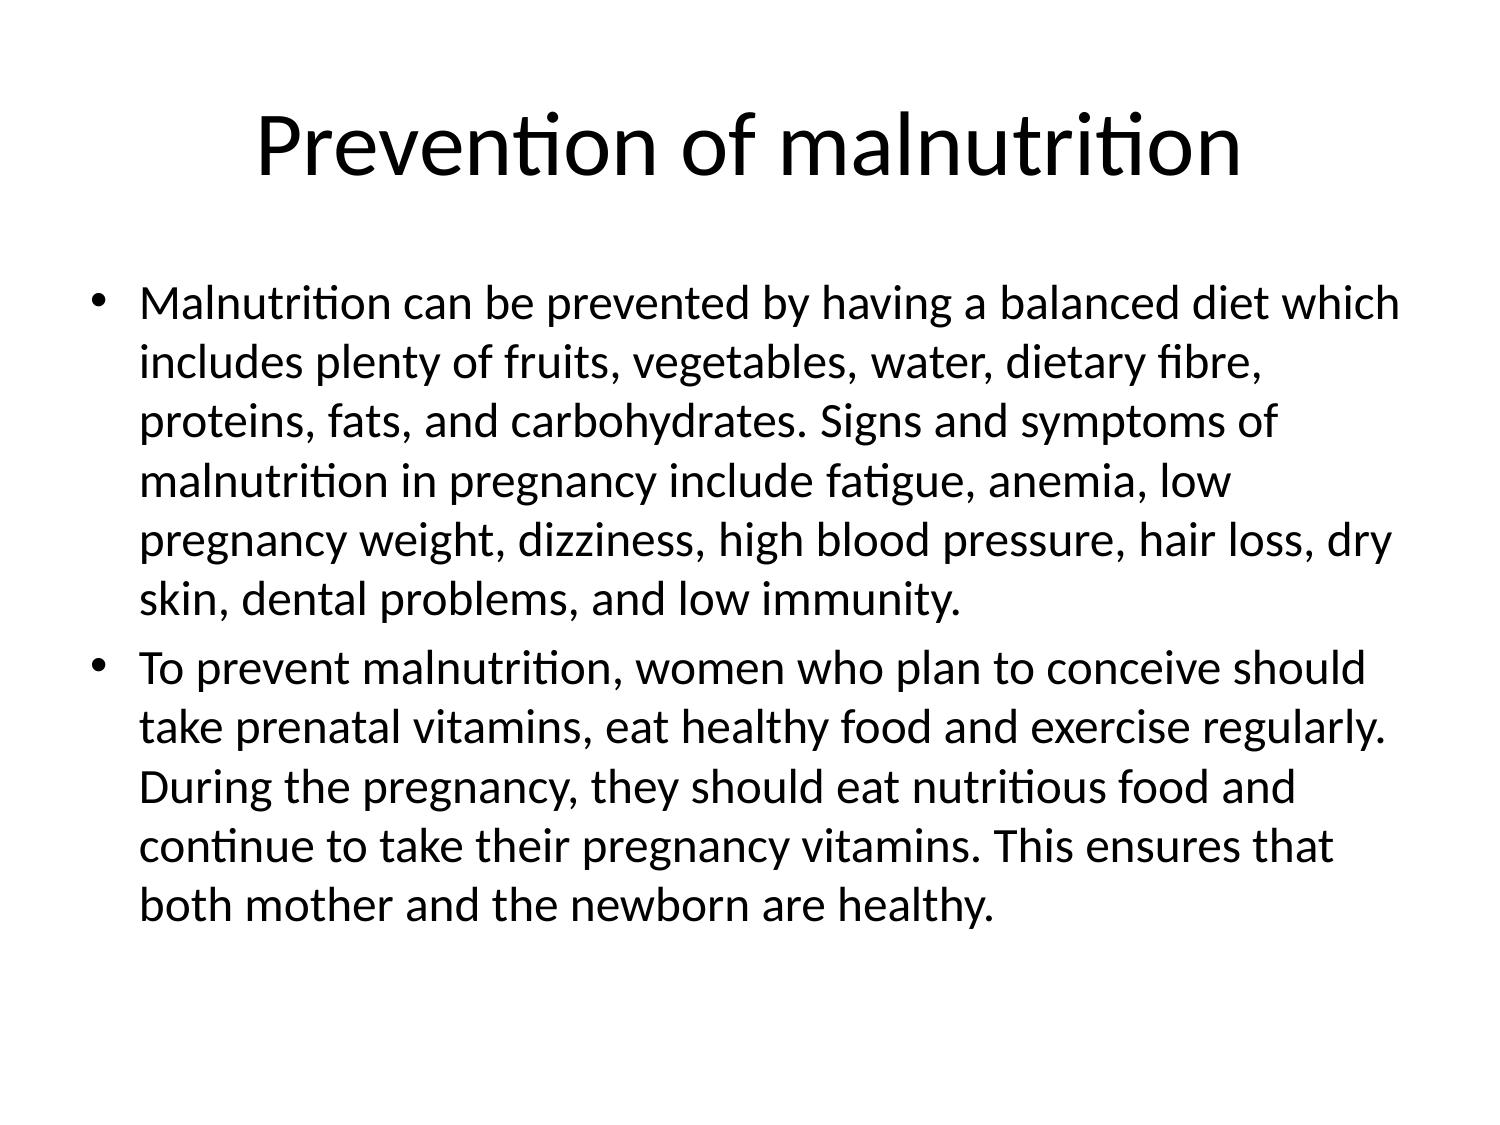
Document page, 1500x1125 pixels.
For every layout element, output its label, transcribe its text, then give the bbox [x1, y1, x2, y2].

list Malnutrition can be prevented by having a balanced diet which includes plenty of fruits, vegetables, water, dietary fibre, proteins, fats, and carbohydrates. Signs and symptoms of malnutrition in pregnancy include fatigue, anemia, low pregnancy weight, dizziness, high blood pressure, hair loss, dry skin, dental problems, and low immunity. To prevent malnutrition, women who plan to conceive should take prenatal vitamins, eat healthy food and exercise regularly. During the pregnancy, they should eat nutritious food and continue to take their pregnancy vitamins. This ensures that both mother and the newborn are healthy. [75, 262, 1425, 1005]
title Prevention of malnutrition [75, 45, 1425, 233]
